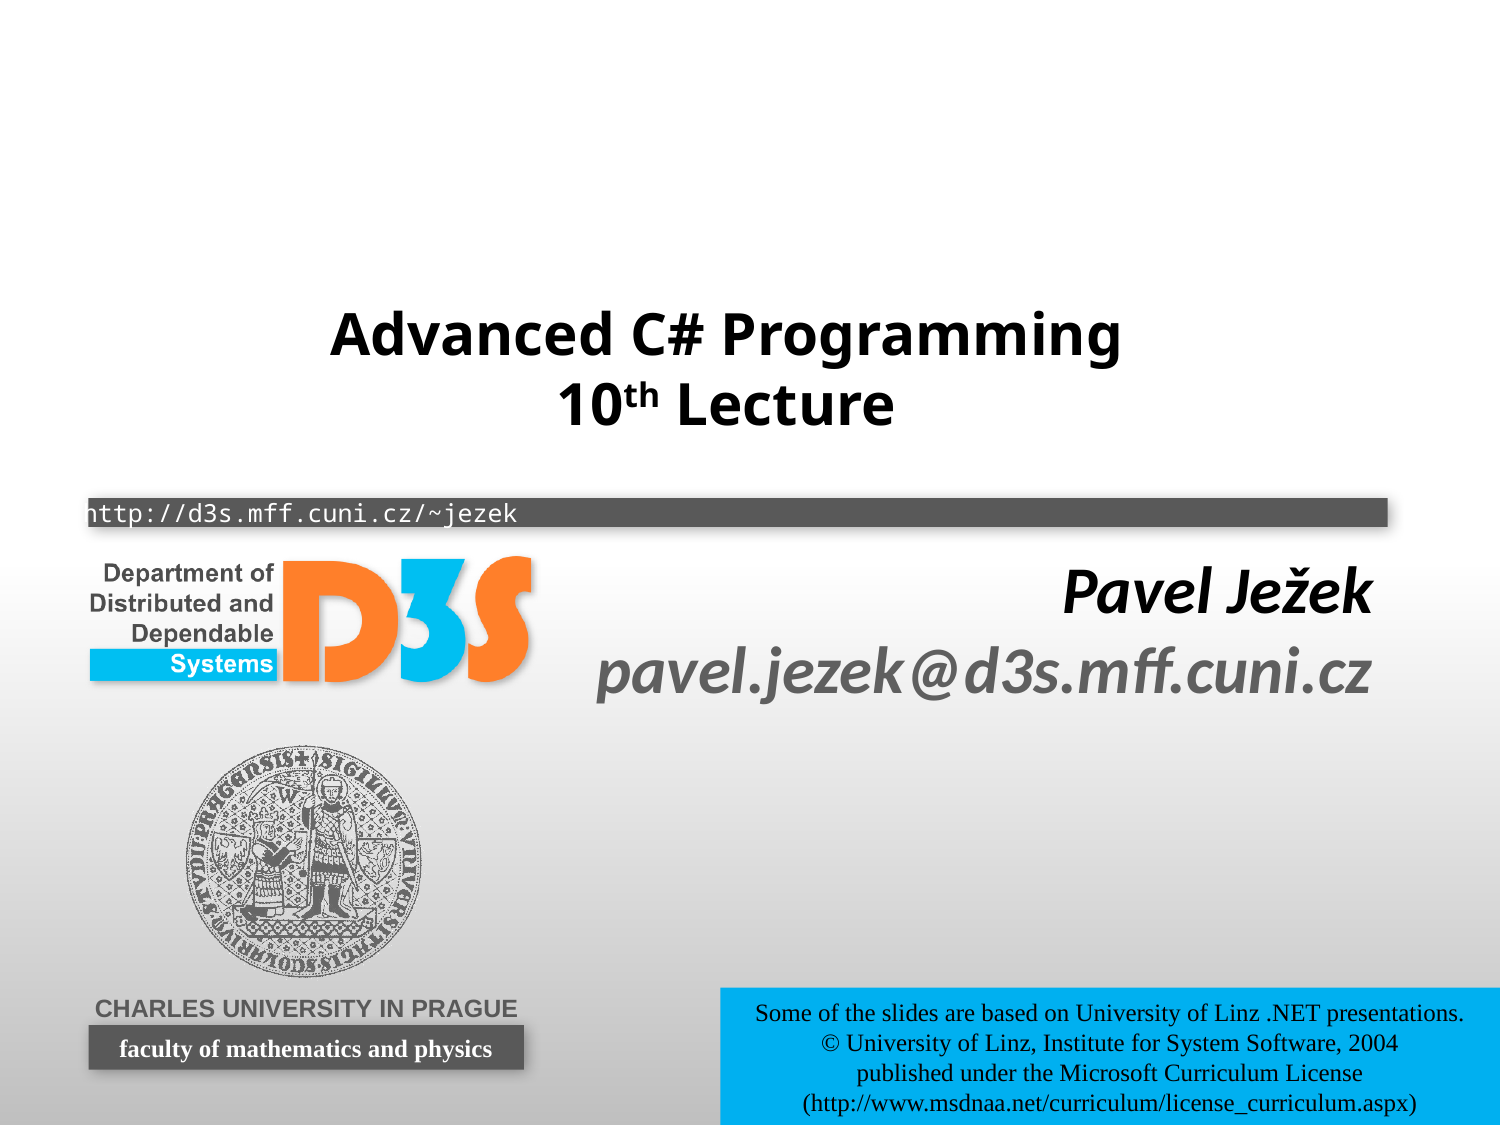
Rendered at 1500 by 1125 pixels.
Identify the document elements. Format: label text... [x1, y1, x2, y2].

text_box Some of the slides are based on University of Linz .NET presentations. © University of Linz, Institute for System Software, 2004 published under the Microsoft Curriculum License (http://www.msdnaa.net/curriculum/license_curriculum.aspx) [720, 987, 1500, 1125]
picture [85, 551, 541, 692]
subtitle Pavel Ježek pavel.jezek@d3s.mff.cuni.cz [572, 539, 1388, 823]
title Advanced C# Programming 10th Lecture [82, 101, 1372, 445]
